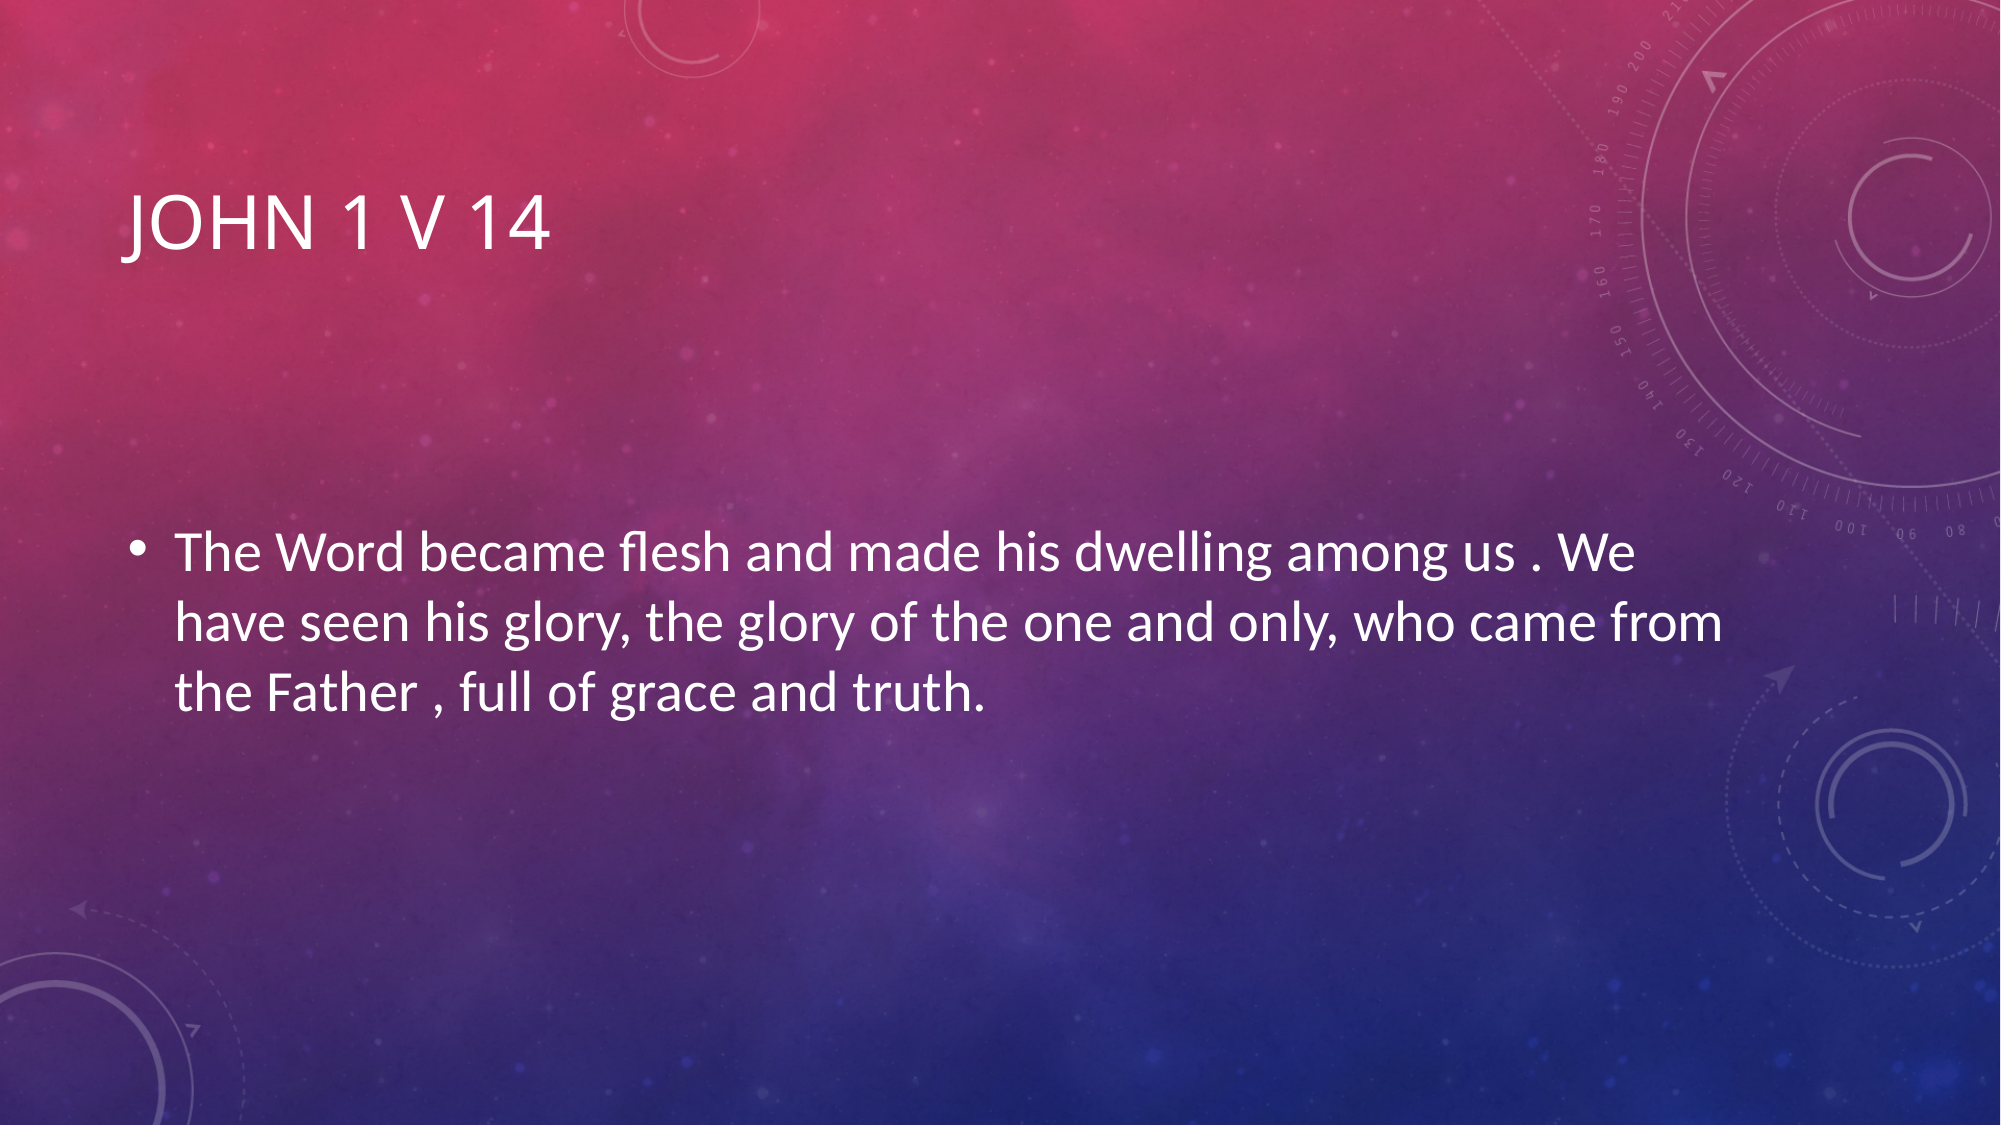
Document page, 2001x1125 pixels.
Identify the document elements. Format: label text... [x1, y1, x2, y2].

list The Word became flesh and made his dwelling among us . We have seen his glory, the glory of the one and only, who came from the Father , full of grace and truth. [112, 351, 1775, 950]
picture [0, 0, 2001, 1125]
title JOHN 1 v 14 [112, 99, 1775, 339]
